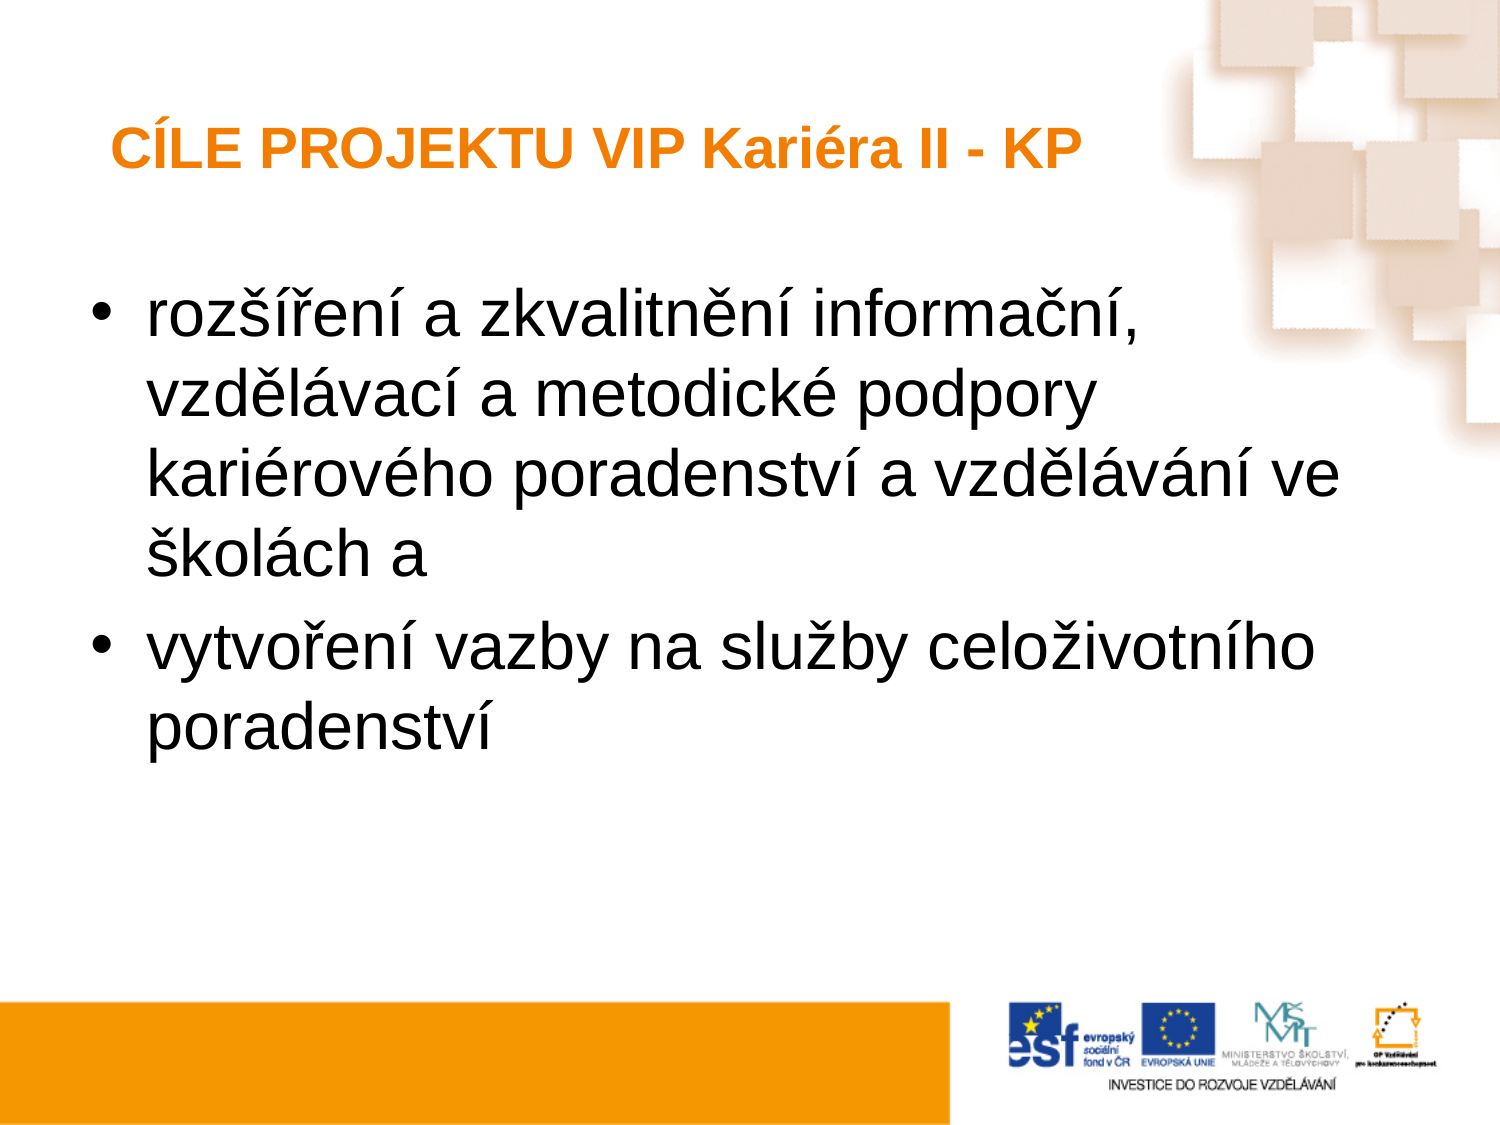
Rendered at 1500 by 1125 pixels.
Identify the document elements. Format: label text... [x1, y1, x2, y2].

title CÍLE PROJEKTU VIP Kariéra II - KP [75, 45, 1425, 233]
list rozšíření a zkvalitnění informační, vzdělávací a metodické podpory kariérového poradenství a vzdělávání ve školách a vytvoření vazby na služby celoživotního poradenství [75, 262, 1425, 1005]
picture [0, 0, 1500, 1125]
